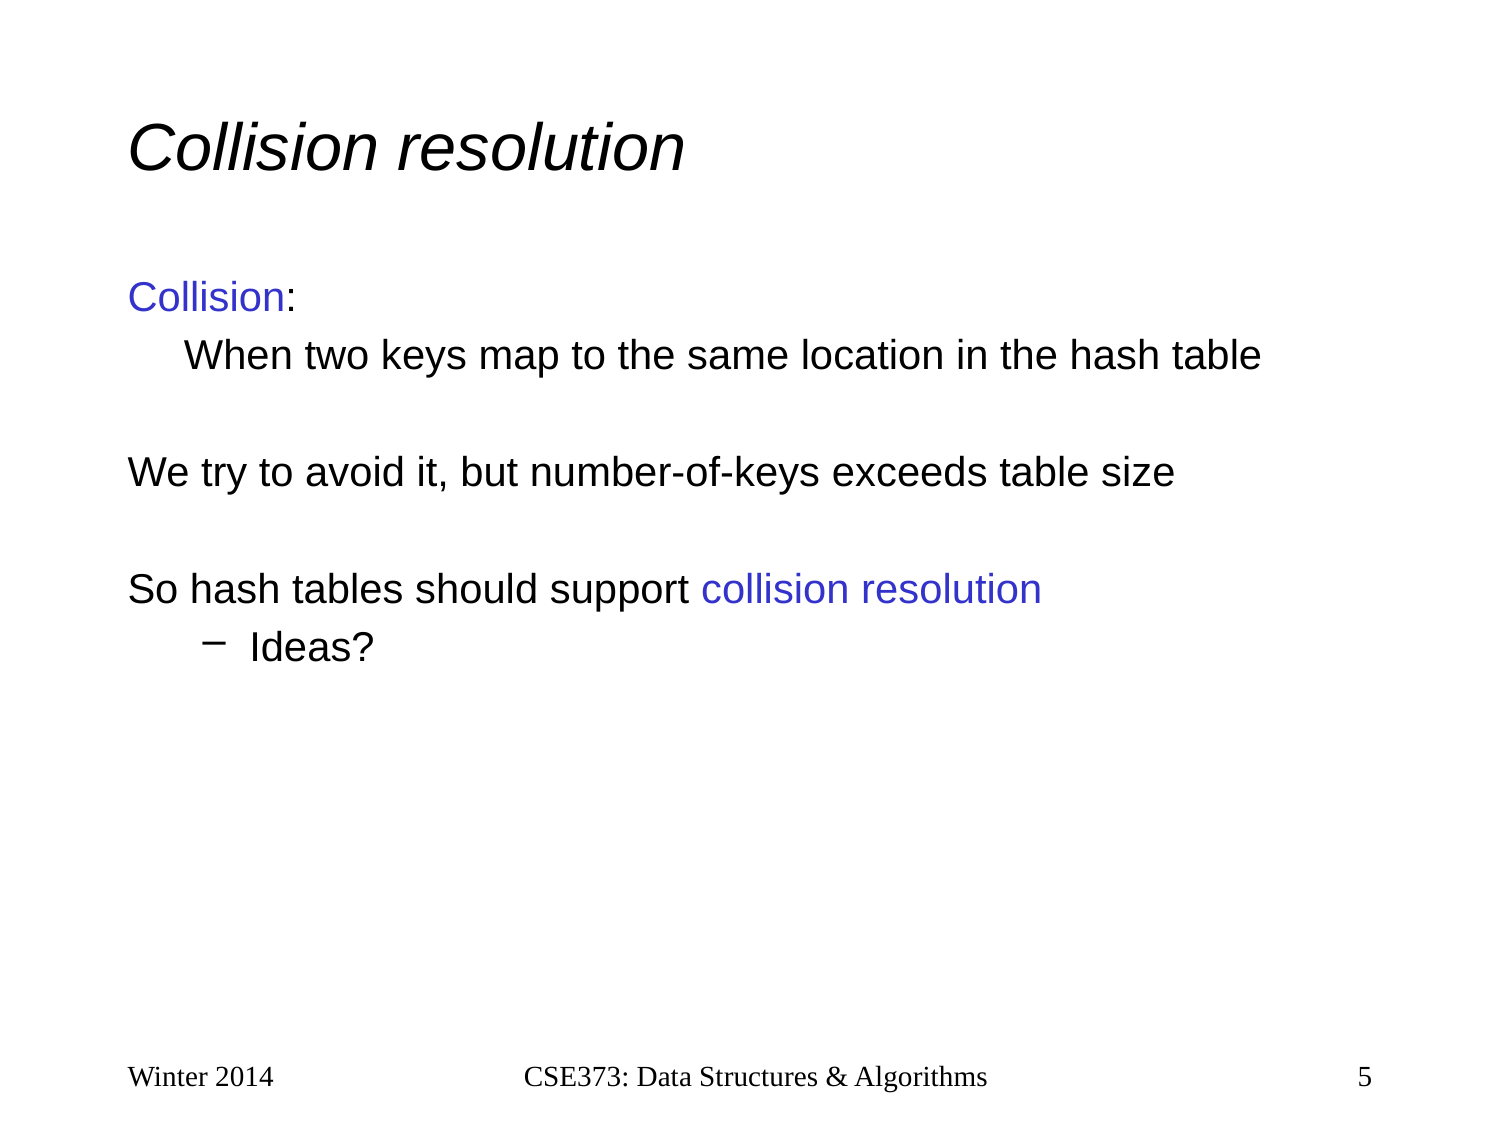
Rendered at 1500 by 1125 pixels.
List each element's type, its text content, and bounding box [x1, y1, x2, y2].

footer CSE373: Data Structures & Algorithms [474, 1049, 1038, 1125]
list Collision: When two keys map to the same location in the hash table We try to avoid it, but number-of-keys exceeds table size So hash tables should support collision resolution Ideas? [112, 262, 1388, 1001]
title Collision resolution [112, 49, 1388, 238]
slide_number 5 [1074, 1049, 1388, 1125]
slide_number Winter 2014 [112, 1049, 426, 1125]
